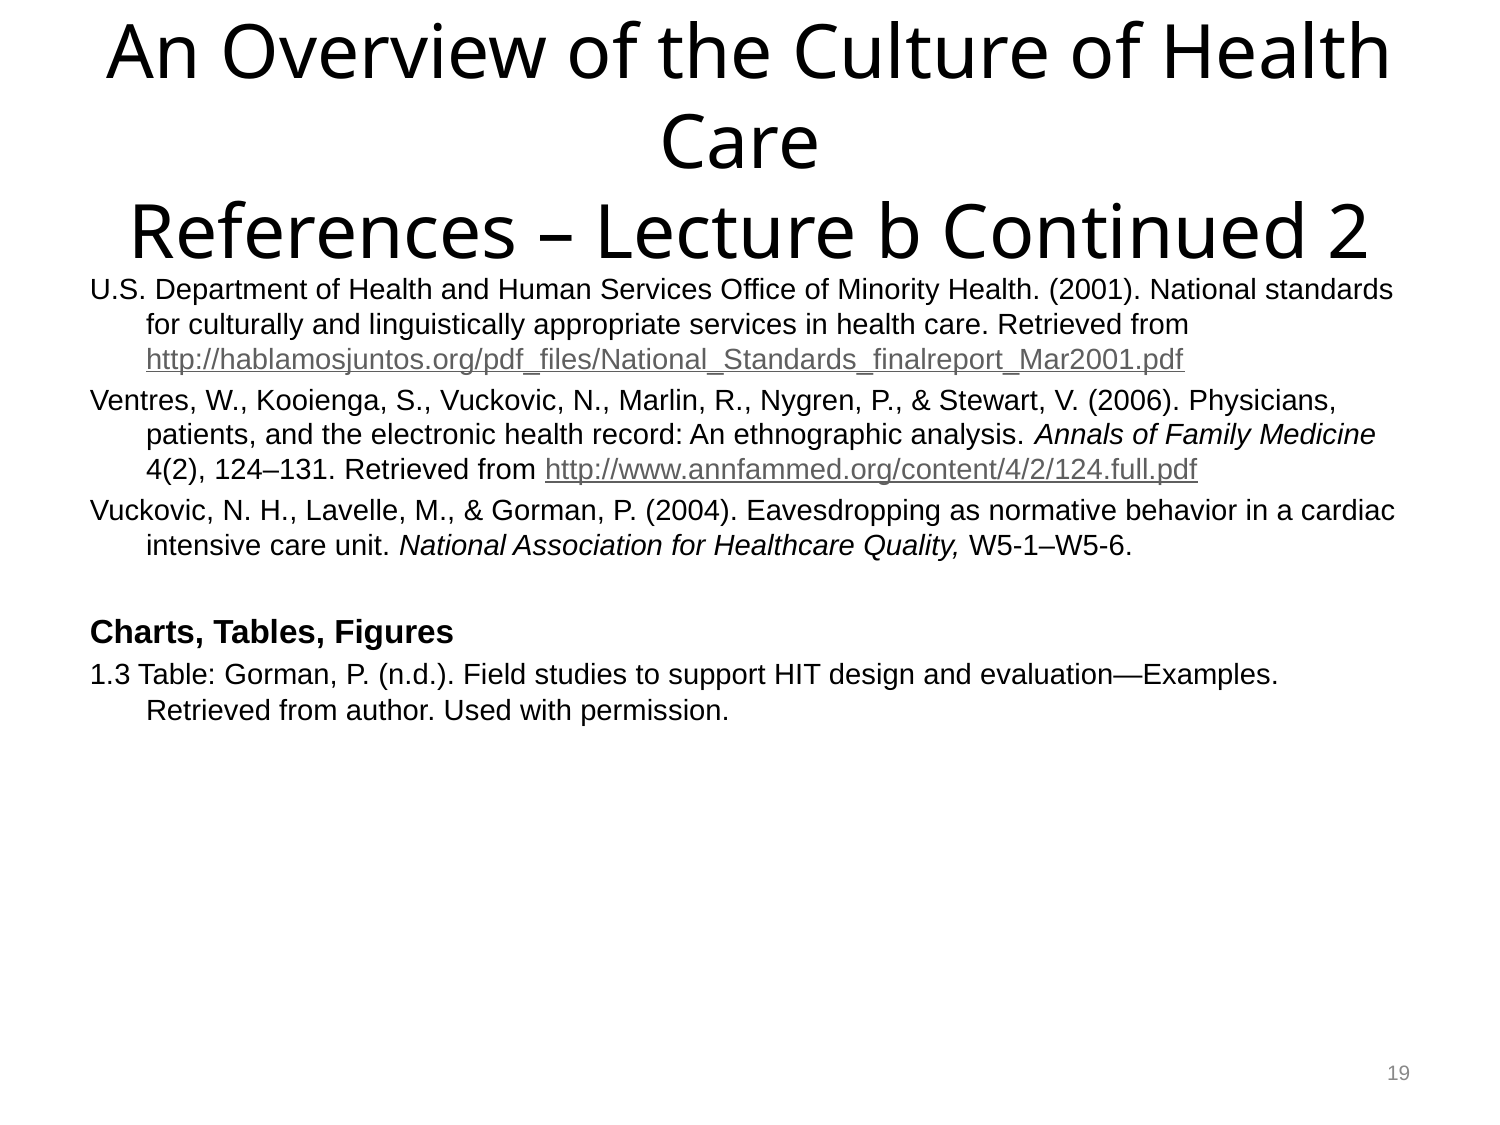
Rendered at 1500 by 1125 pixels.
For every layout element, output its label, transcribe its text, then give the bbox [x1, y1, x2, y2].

list U.S. Department of Health and Human Services Office of Minority Health. (2001). National standards for culturally and linguistically appropriate services in health care. Retrieved from http://hablamosjuntos.org/pdf_files/National_Standards_finalreport_Mar2001.pdf Ventres, W., Kooienga, S., Vuckovic, N., Marlin, R., Nygren, P., & Stewart, V. (2006). Physicians, patients, and the electronic health record: An ethnographic analysis. Annals of Family Medicine 4(2), 124–131. Retrieved from http://www.annfammed.org/content/4/2/124.full.pdf Vuckovic, N. H., Lavelle, M., & Gorman, P. (2004). Eavesdropping as normative behavior in a cardiac intensive care unit. National Association for Healthcare Quality, W5-1–W5-6. [74, 262, 1425, 602]
title An Overview of the Culture of Health Care References – Lecture b Continued 2 [45, 45, 1455, 233]
list Charts, Tables, Figures 1.3 Table: Gorman, P. (n.d.). Field studies to support HIT design and evaluation—Examples. Retrieved from author. Used with permission. [74, 602, 1425, 828]
slide_number 19 [1341, 1027, 1425, 1118]
